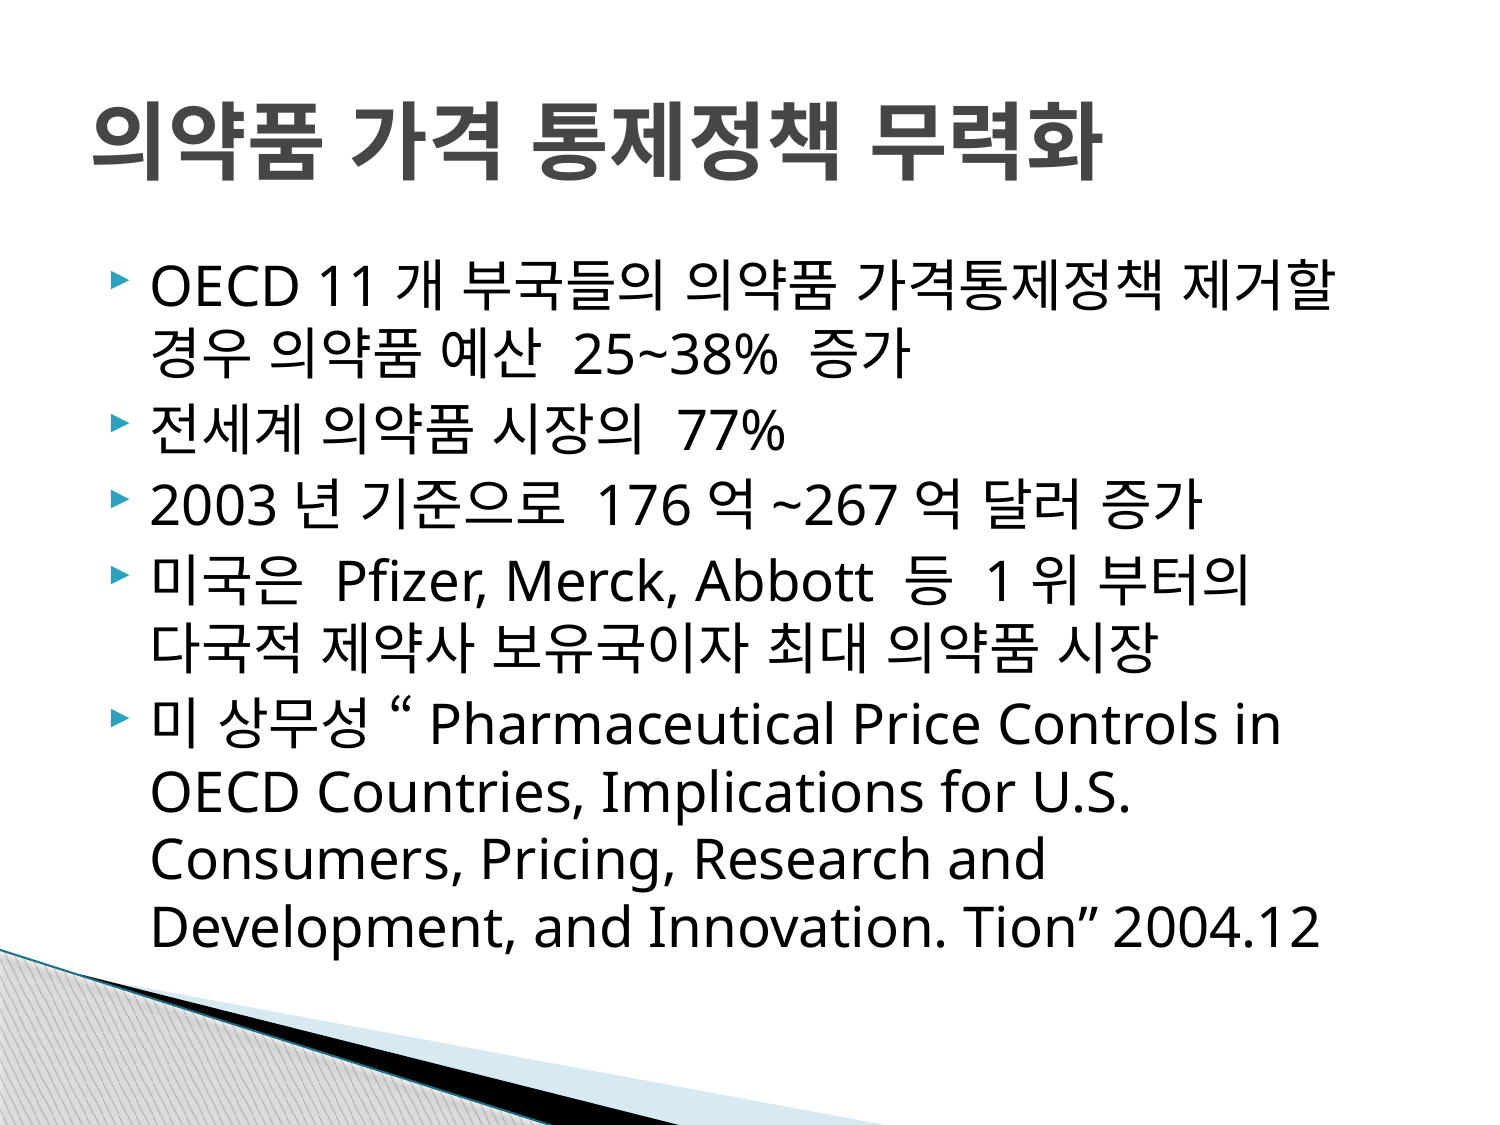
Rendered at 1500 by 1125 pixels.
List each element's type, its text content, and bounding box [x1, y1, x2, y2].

list OECD 11개 부국들의 의약품 가격통제정책 제거할 경우 의약품 예산 25~38% 증가 전세계 의약품 시장의 77% 2003년 기준으로 176억~267억 달러 증가 미국은 Pfizer, Merck, Abbott 등 1위 부터의 다국적 제약사 보유국이자 최대 의약품 시장 미 상무성 “Pharmaceutical Price Controls in OECD Countries, Implications for U.S. Consumers, Pricing, Research and Development, and Innovation. Tion” 2004.12 [75, 243, 1425, 986]
title 의약품 가격 통제정책 무력화 [75, 45, 1425, 233]
